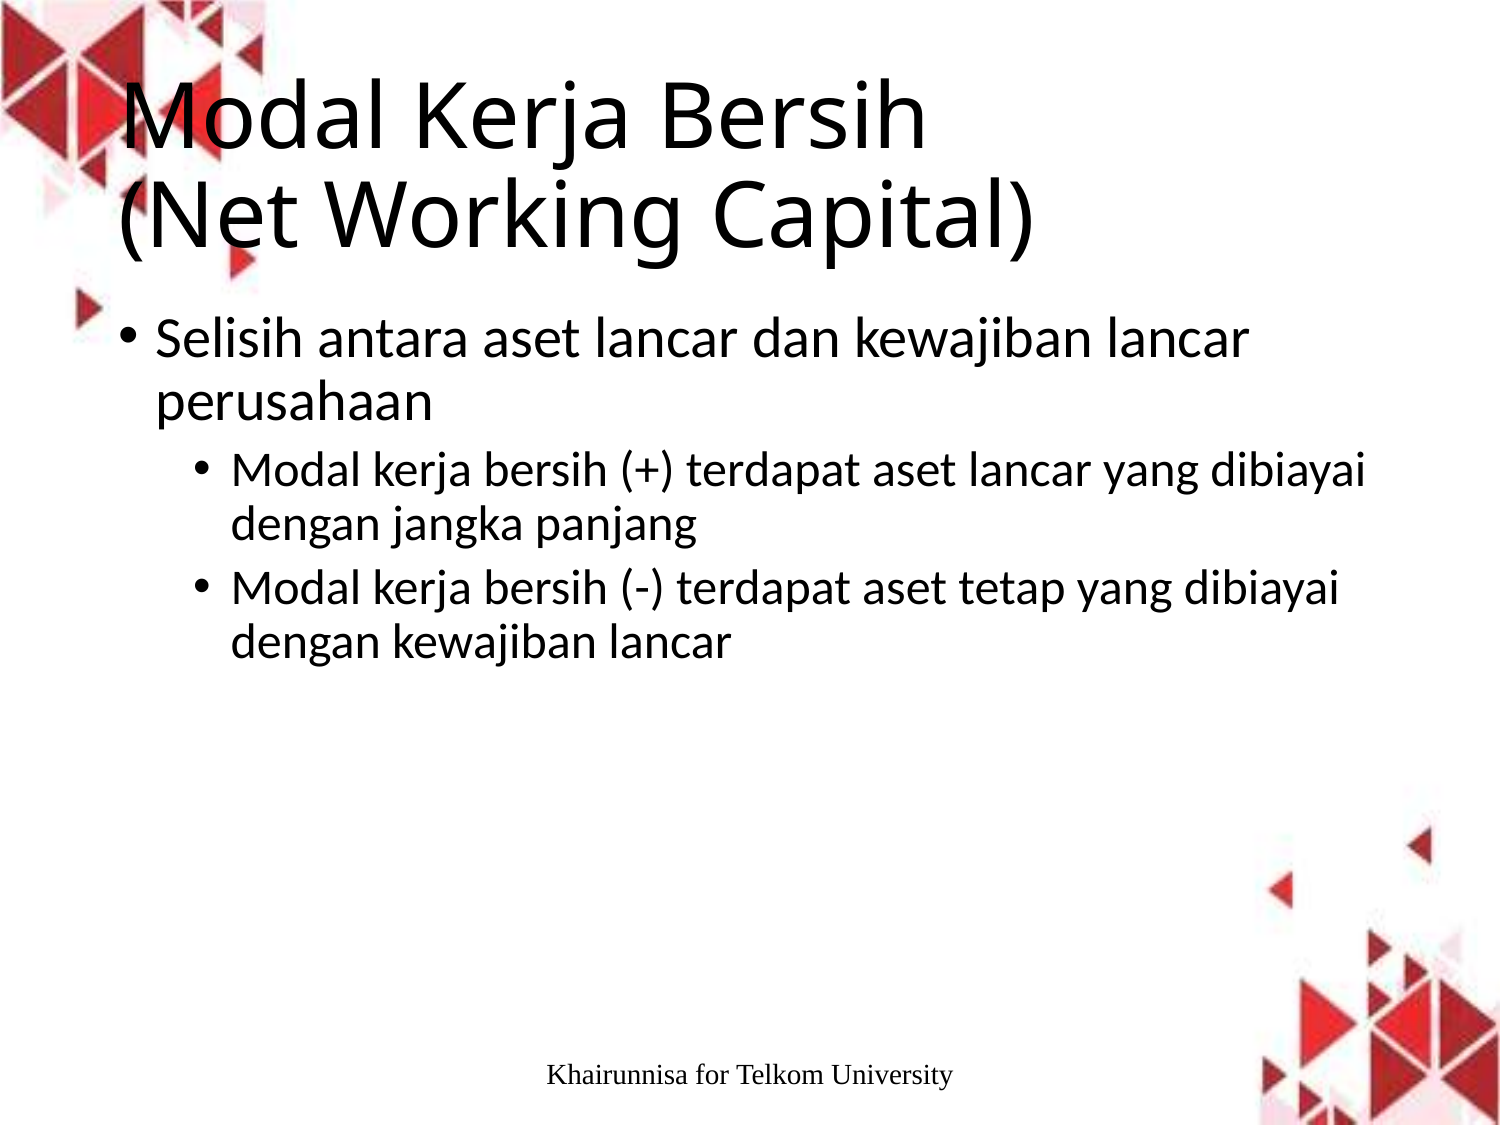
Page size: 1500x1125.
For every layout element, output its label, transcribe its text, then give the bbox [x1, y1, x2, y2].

title Modal Kerja Bersih (Net Working Capital) [103, 59, 1397, 278]
footer Khairunnisa for Telkom University [496, 1042, 1004, 1103]
list Selisih antara aset lancar dan kewajiban lancar perusahaan Modal kerja bersih (+) terdapat aset lancar yang dibiayai dengan jangka panjang Modal kerja bersih (-) terdapat aset tetap yang dibiayai dengan kewajiban lancar [103, 299, 1397, 1014]
picture [0, 0, 1500, 1125]
